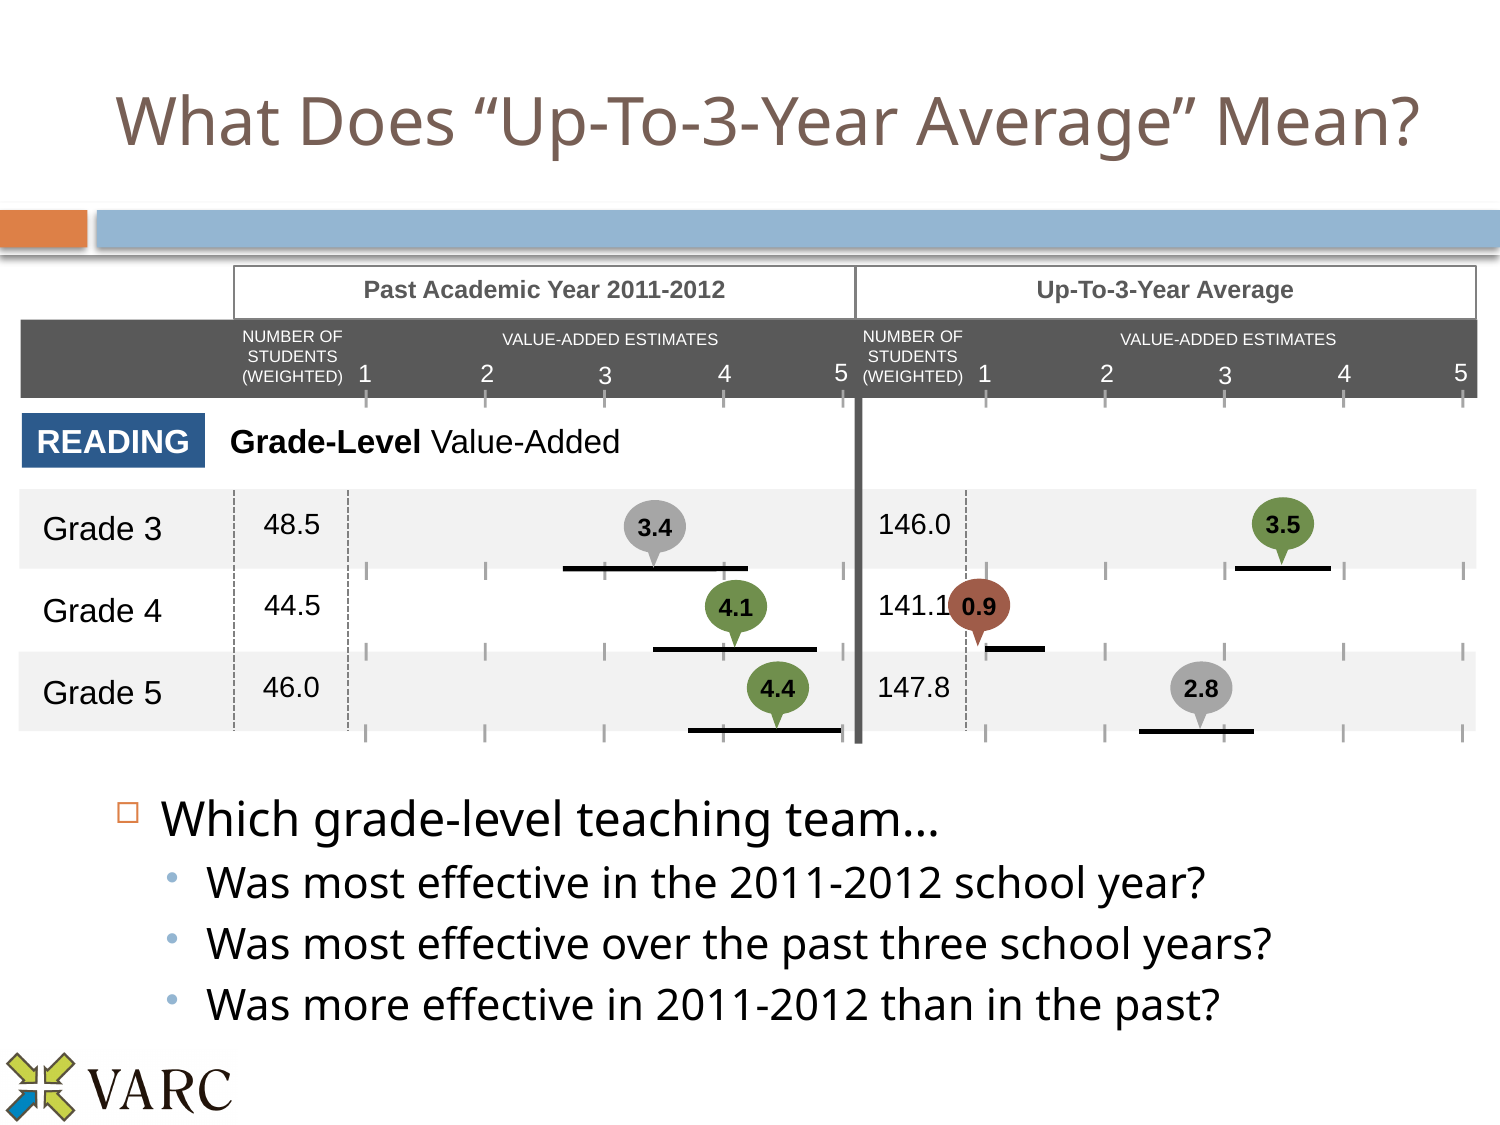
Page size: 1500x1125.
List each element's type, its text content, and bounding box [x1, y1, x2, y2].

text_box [18, 266, 1484, 745]
list Which grade-level teaching team… Was most effective in the 2011-2012 school year? Was most effective over the past three school years? Was more effective in 2011-2012 than in the past? [100, 780, 1438, 1041]
title What Does “Up-To-3-Year Average” Mean? [100, 37, 1438, 200]
picture [0, 1049, 238, 1125]
